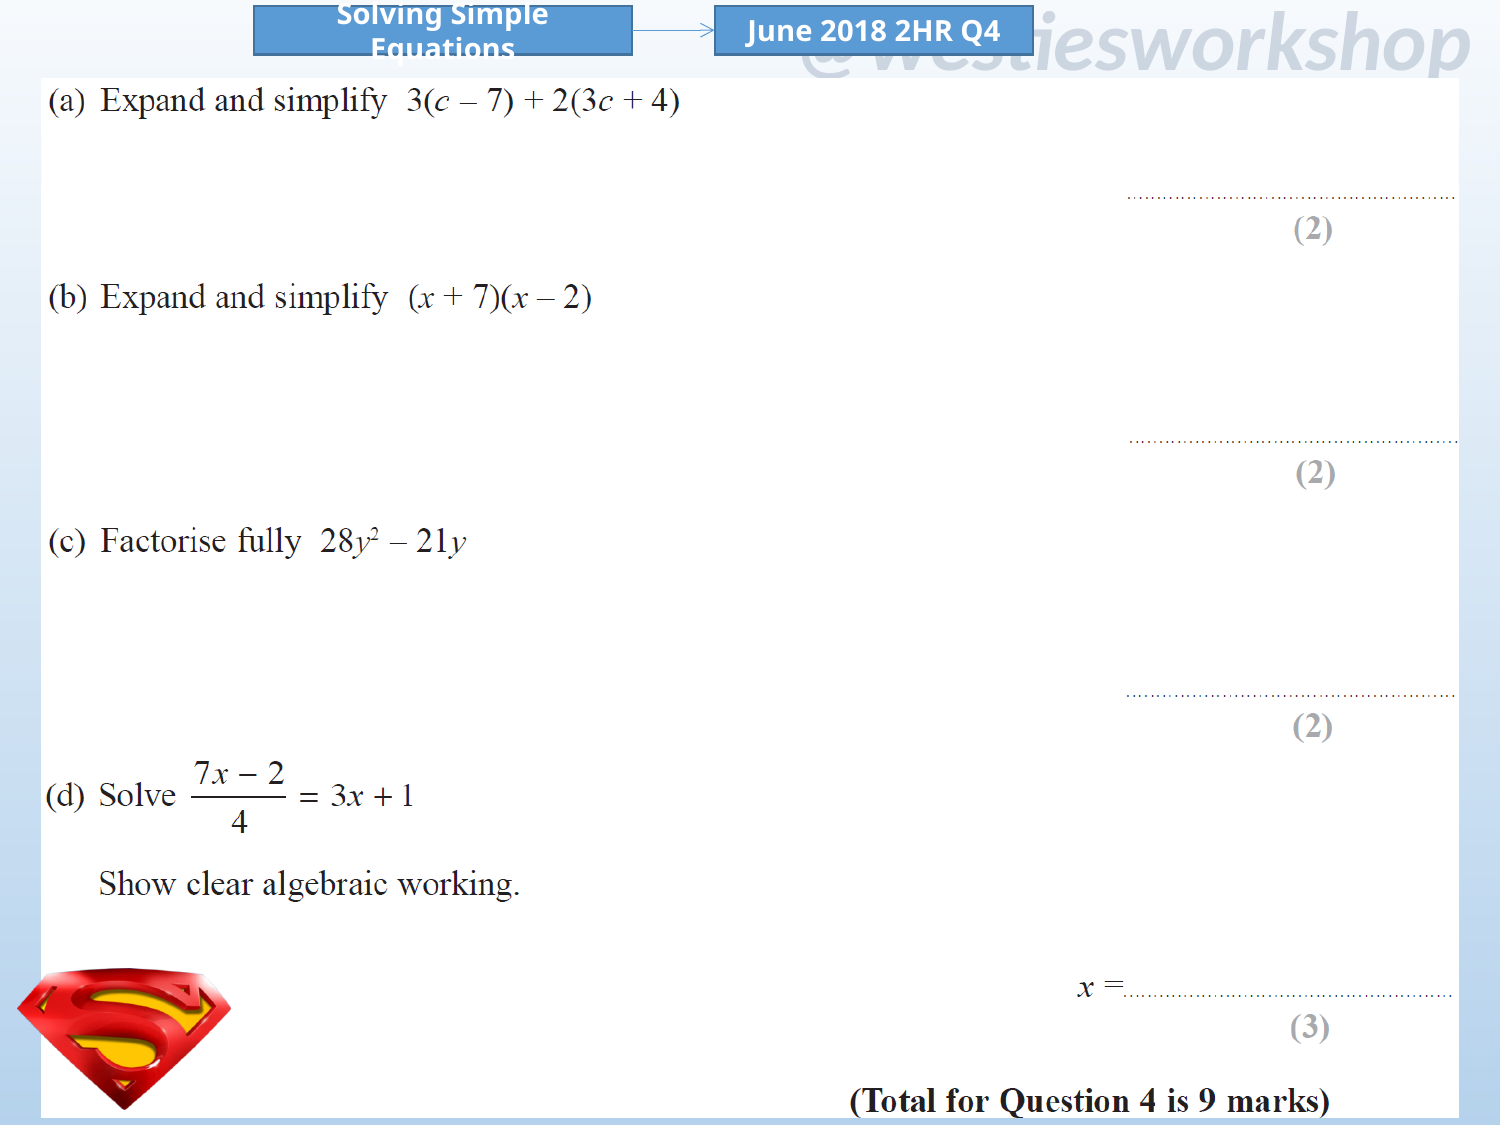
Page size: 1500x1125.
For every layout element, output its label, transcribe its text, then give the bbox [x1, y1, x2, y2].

text_box June 2018 2HR Q4 [714, 5, 1034, 56]
text_box Solving Simple Equations [253, 5, 633, 56]
picture [17, 78, 1459, 1118]
